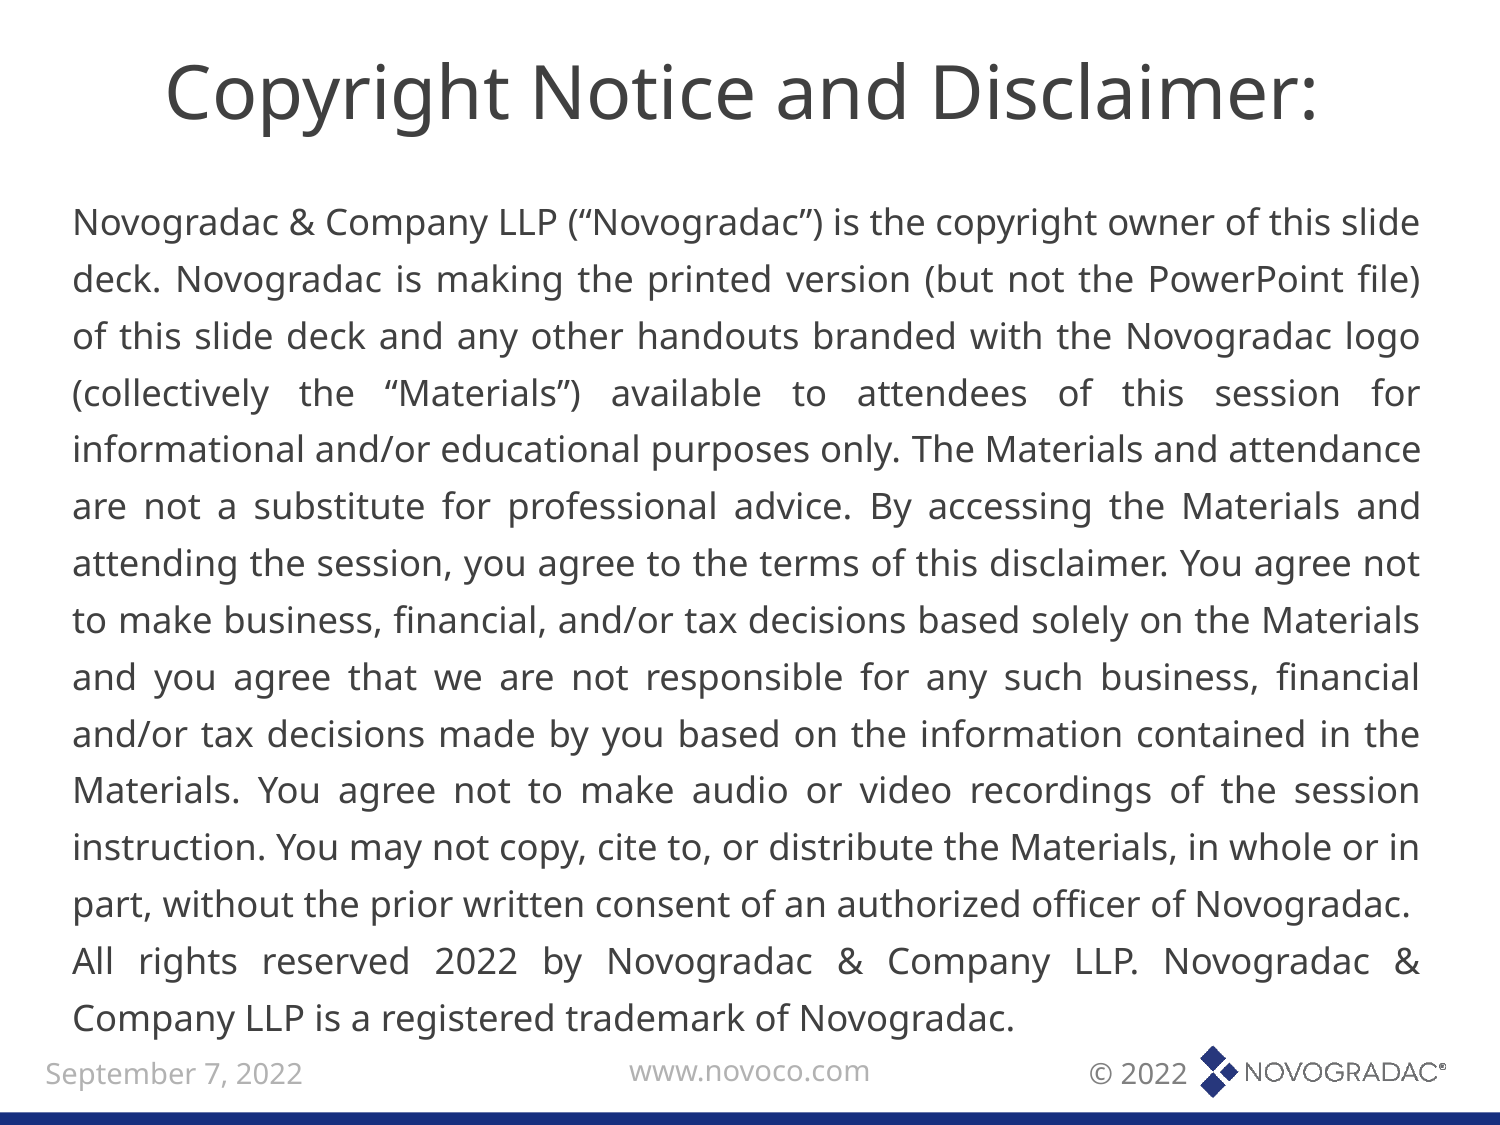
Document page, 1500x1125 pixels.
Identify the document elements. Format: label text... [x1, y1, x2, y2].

text_box Copyright Notice and Disclaimer: [79, 37, 1407, 155]
text_box Novogradac & Company LLP (“Novogradac”) is the copyright owner of this slide deck. Novogradac is making the printed version (but not the PowerPoint file) of this slide deck and any other handouts branded with the Novogradac logo (collectively the “Materials”) available to attendees of this session for informational and/or educational purposes only. The Materials and attendance are not a substitute for professional advice. By accessing the Materials and attending the session, you agree to the terms of this disclaimer. You agree not to make business, financial, and/or tax decisions based solely on the Materials and you agree that we are not responsible for any such business, financial and/or tax decisions made by you based on the information contained in the Materials. You agree not to make audio or video recordings of the session instruction. You may not copy, cite to, or distribute the Materials, in whole or in part, without the prior written consent of an authorized officer of Novogradac. All rights reserved 2022 by Novogradac & Company LLP. Novogradac & Company LLP is a registered trademark of Novogradac. [57, 178, 1438, 1037]
footer www.novoco.com [512, 1042, 988, 1103]
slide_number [30, 1042, 381, 1103]
picture [1187, 1042, 1454, 1101]
